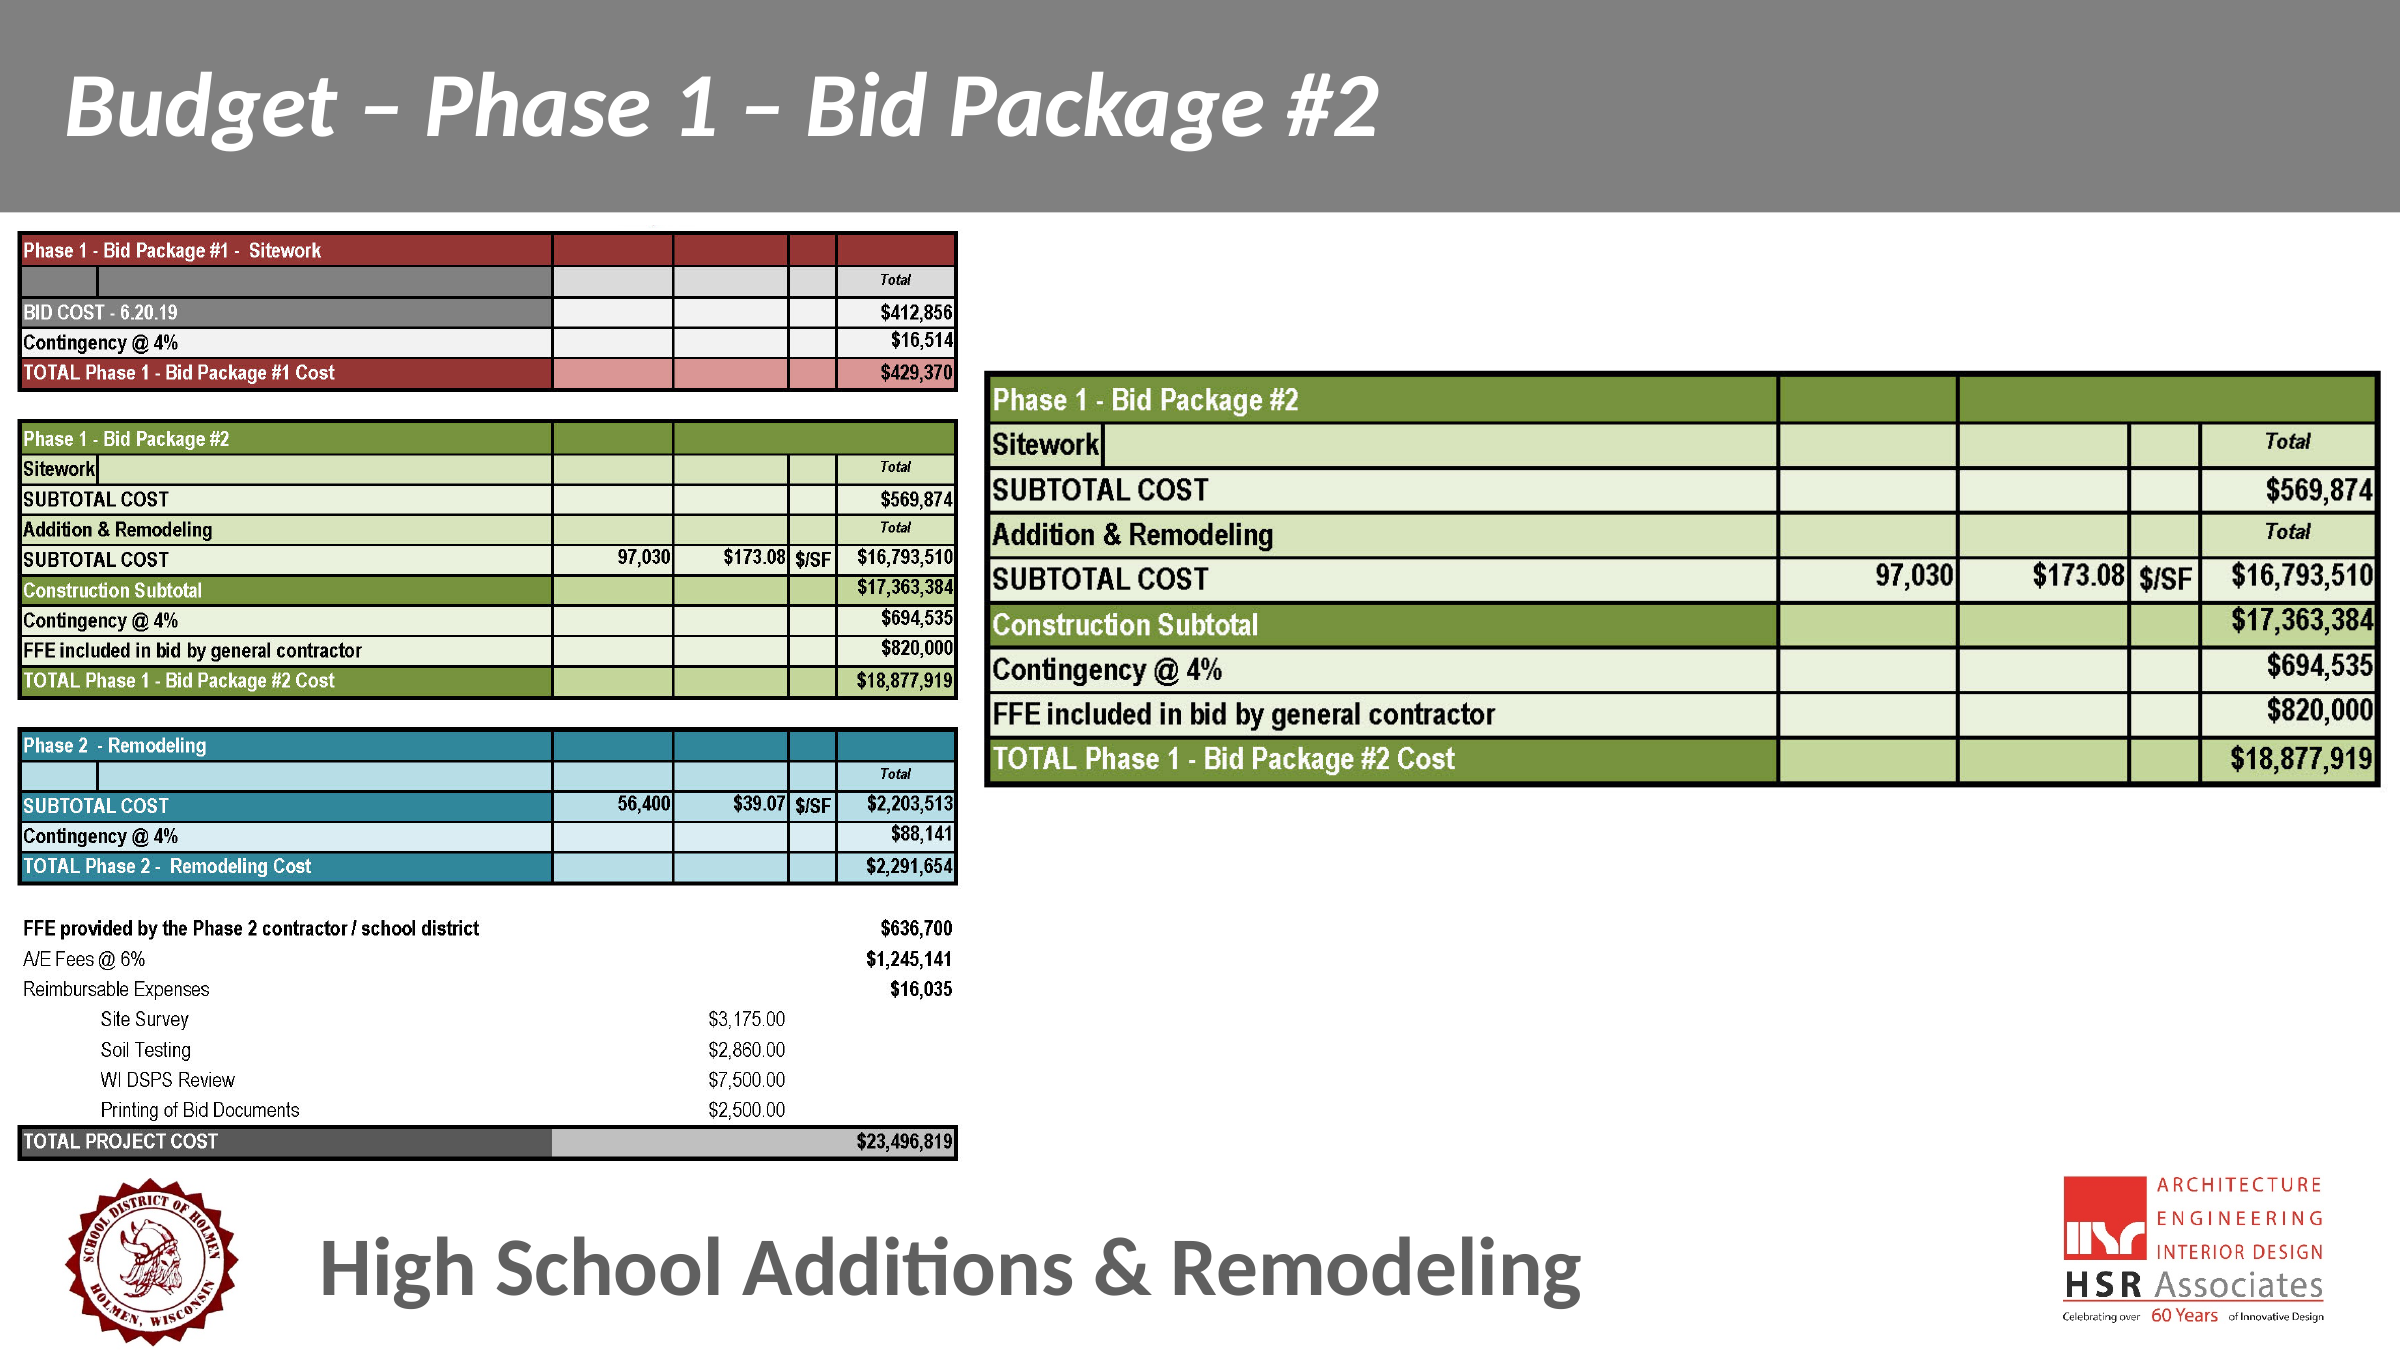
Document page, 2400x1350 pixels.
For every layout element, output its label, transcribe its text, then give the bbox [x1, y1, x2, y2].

text_box Budget – Phase 1 – Bid Package #2 [50, 37, 2338, 363]
picture [2063, 1175, 2324, 1324]
picture [5, 224, 963, 1350]
text_box [0, 0, 2400, 214]
picture [974, 349, 2397, 801]
